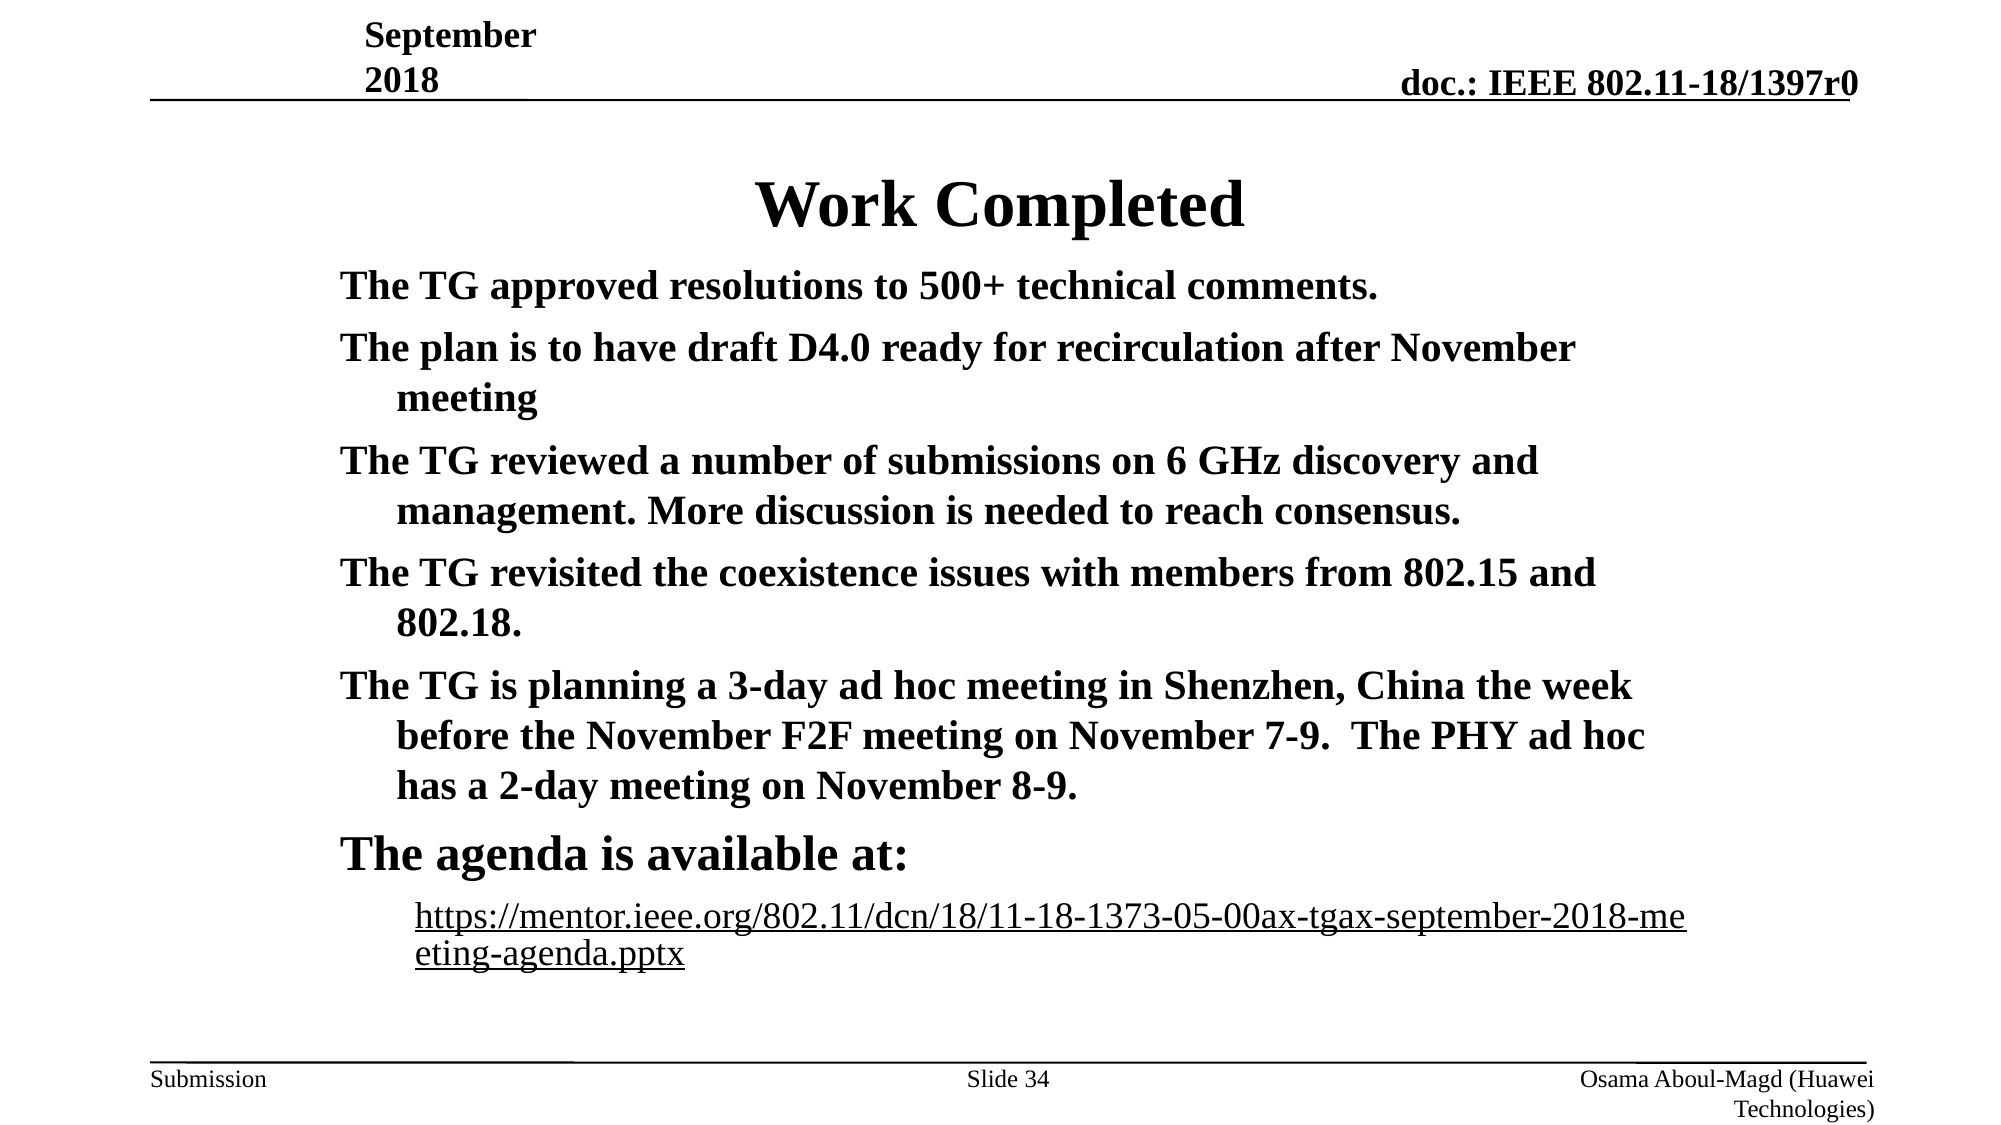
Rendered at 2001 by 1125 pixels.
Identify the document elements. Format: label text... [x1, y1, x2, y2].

slide_number Slide 34 [950, 1061, 1067, 1123]
title Work Completed [149, 112, 1850, 288]
list The TG approved resolutions to 500+ technical comments. The plan is to have draft D4.0 ready for recirculation after November meeting The TG reviewed a number of submissions on 6 GHz discovery and management. More discussion is needed to reach consensus. The TG revisited the coexistence issues with members from 802.15 and 802.18. The TG is planning a 3-day ad hoc meeting in Shenzhen, China the week before the November F2F meeting on November 7-9. The PHY ad hoc has a 2-day meeting on November 8-9. The agenda is available at: https://mentor.ieee.org/802.11/dcn/18/11-18-1373-05-00ax-tgax-september-2018-meeting-agenda.pptx [324, 249, 1713, 1001]
footer Osama Aboul-Magd (Huawei Technologies) [1574, 1061, 1876, 1101]
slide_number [364, 54, 585, 101]
